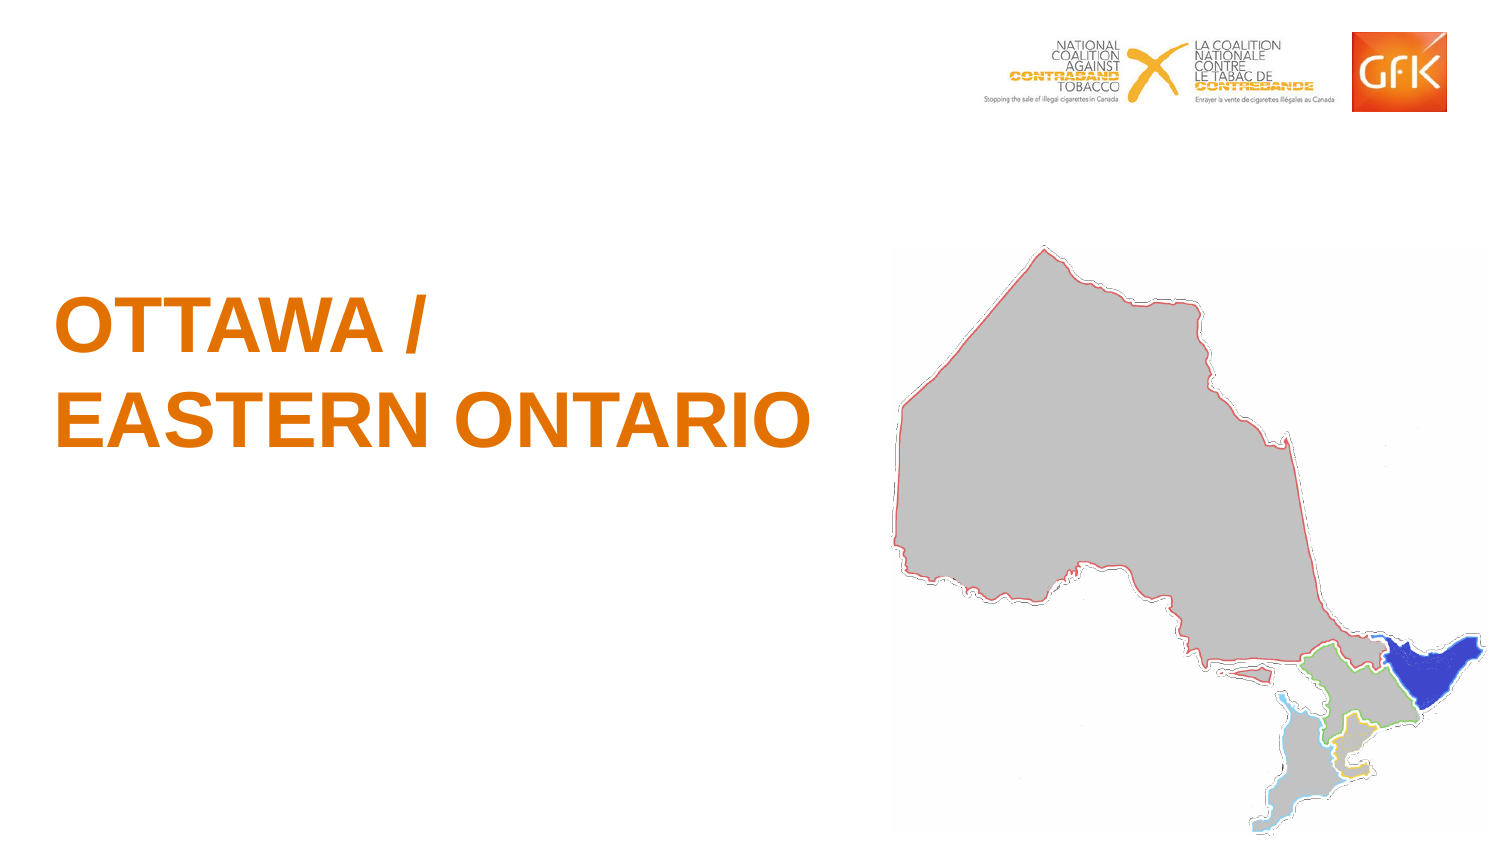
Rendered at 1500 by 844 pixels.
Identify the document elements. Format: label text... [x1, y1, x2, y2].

title OTTAWA / Eastern Ontario [53, 271, 886, 467]
picture [977, 37, 1341, 106]
picture [891, 244, 1489, 836]
picture [1352, 32, 1447, 112]
